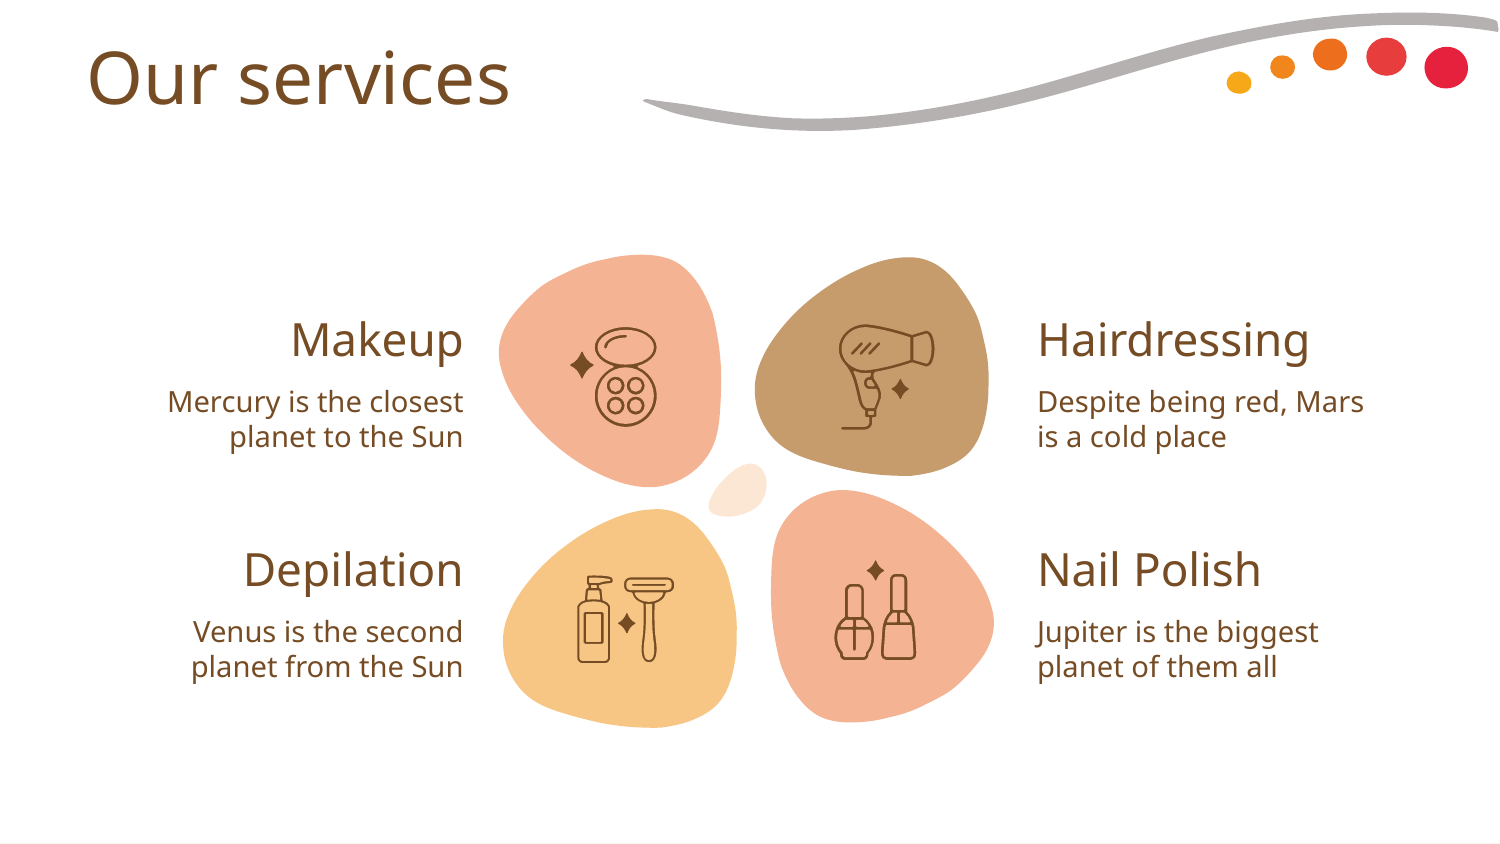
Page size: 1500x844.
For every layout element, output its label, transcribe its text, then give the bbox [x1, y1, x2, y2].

title Depilation [119, 537, 479, 598]
title Hairdressing [1022, 307, 1382, 368]
text_box [708, 463, 767, 517]
title Makeup [119, 307, 479, 368]
title Our services [0, 38, 952, 112]
text_box [770, 490, 994, 723]
text_box [498, 254, 722, 488]
text_box [754, 257, 989, 476]
subtitle Mercury is the closest planet to the Sun [119, 368, 479, 462]
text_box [576, 574, 676, 665]
title Nail Polish [1022, 537, 1382, 598]
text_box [837, 323, 936, 431]
text_box [866, 560, 884, 571]
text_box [833, 572, 918, 662]
subtitle Jupiter is the biggest planet of them all [1022, 598, 1382, 692]
text_box [502, 509, 737, 728]
subtitle Venus is the second planet from the Sun [119, 598, 479, 692]
text_box [570, 351, 588, 379]
subtitle Despite being red, Mars is a cold place [1022, 368, 1382, 462]
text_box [593, 326, 658, 428]
